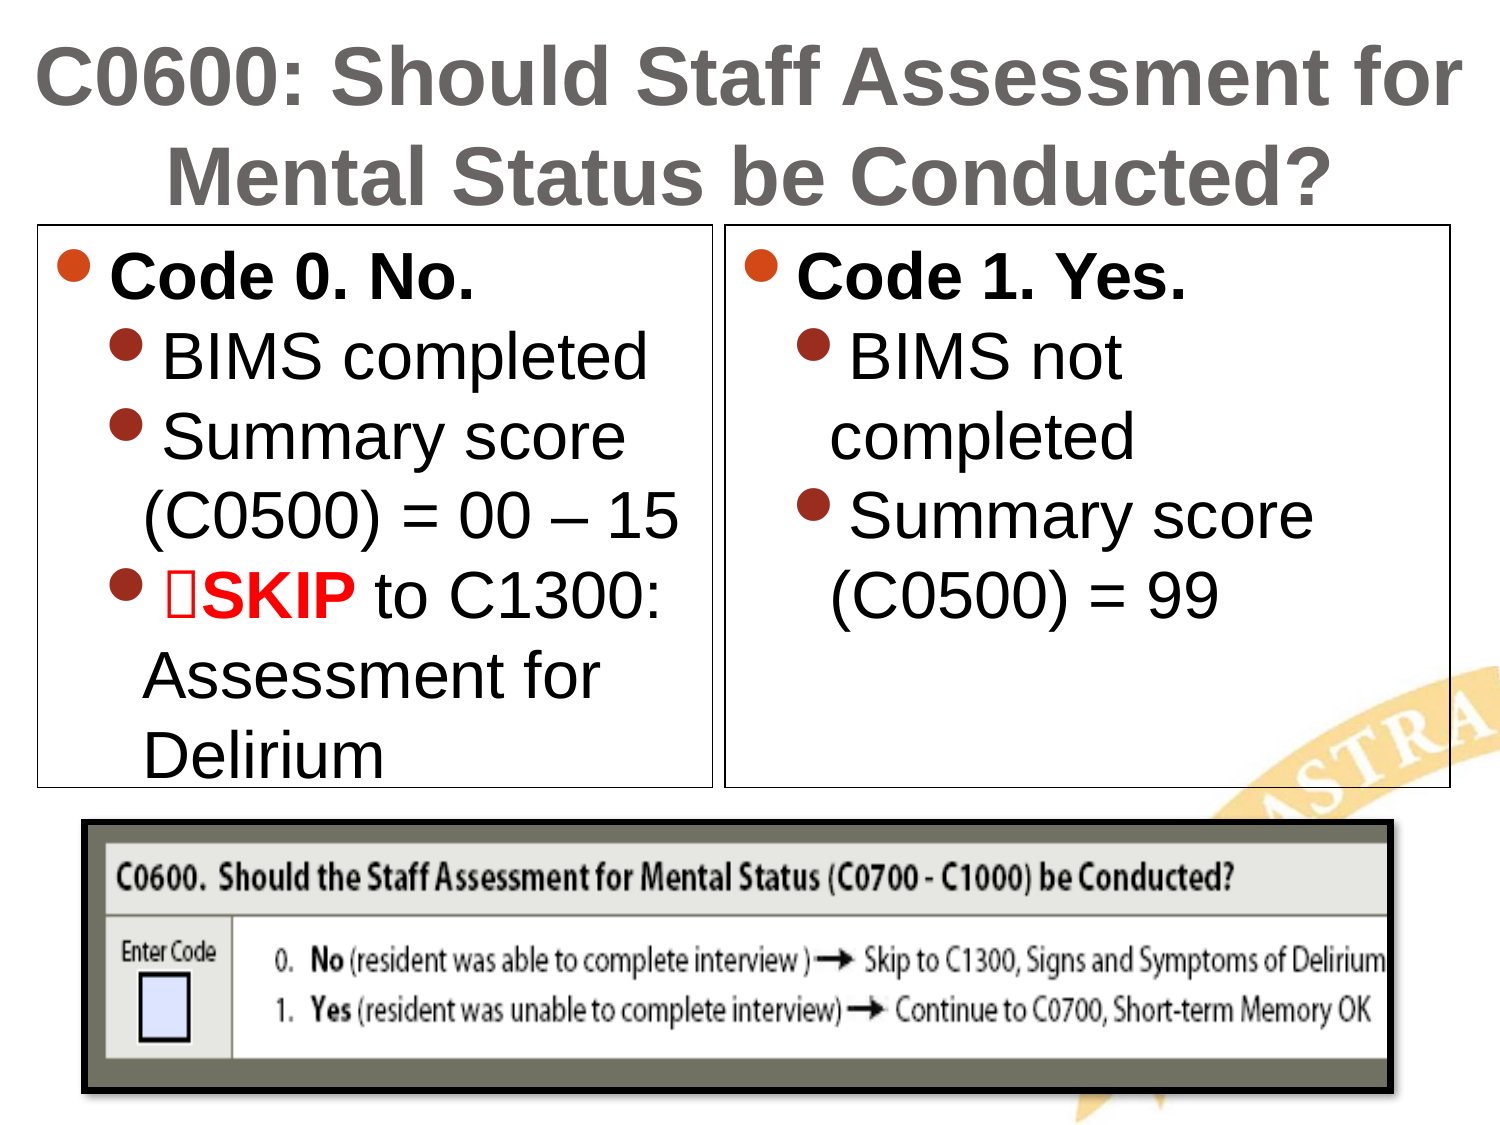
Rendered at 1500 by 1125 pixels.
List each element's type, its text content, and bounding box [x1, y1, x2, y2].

title C0600: Should Staff Assessment for Mental Status be Conducted? [0, 0, 1500, 238]
list Code 1. Yes. BIMS not completed Summary score (C0500) = 99 [724, 224, 1451, 788]
picture [87, 824, 1388, 1088]
picture [1059, 666, 1500, 1125]
list Code 0. No. BIMS completed Summary score (C0500) = 00 – 15 SKIP to C1300: Assessment for Delirium [37, 224, 713, 788]
